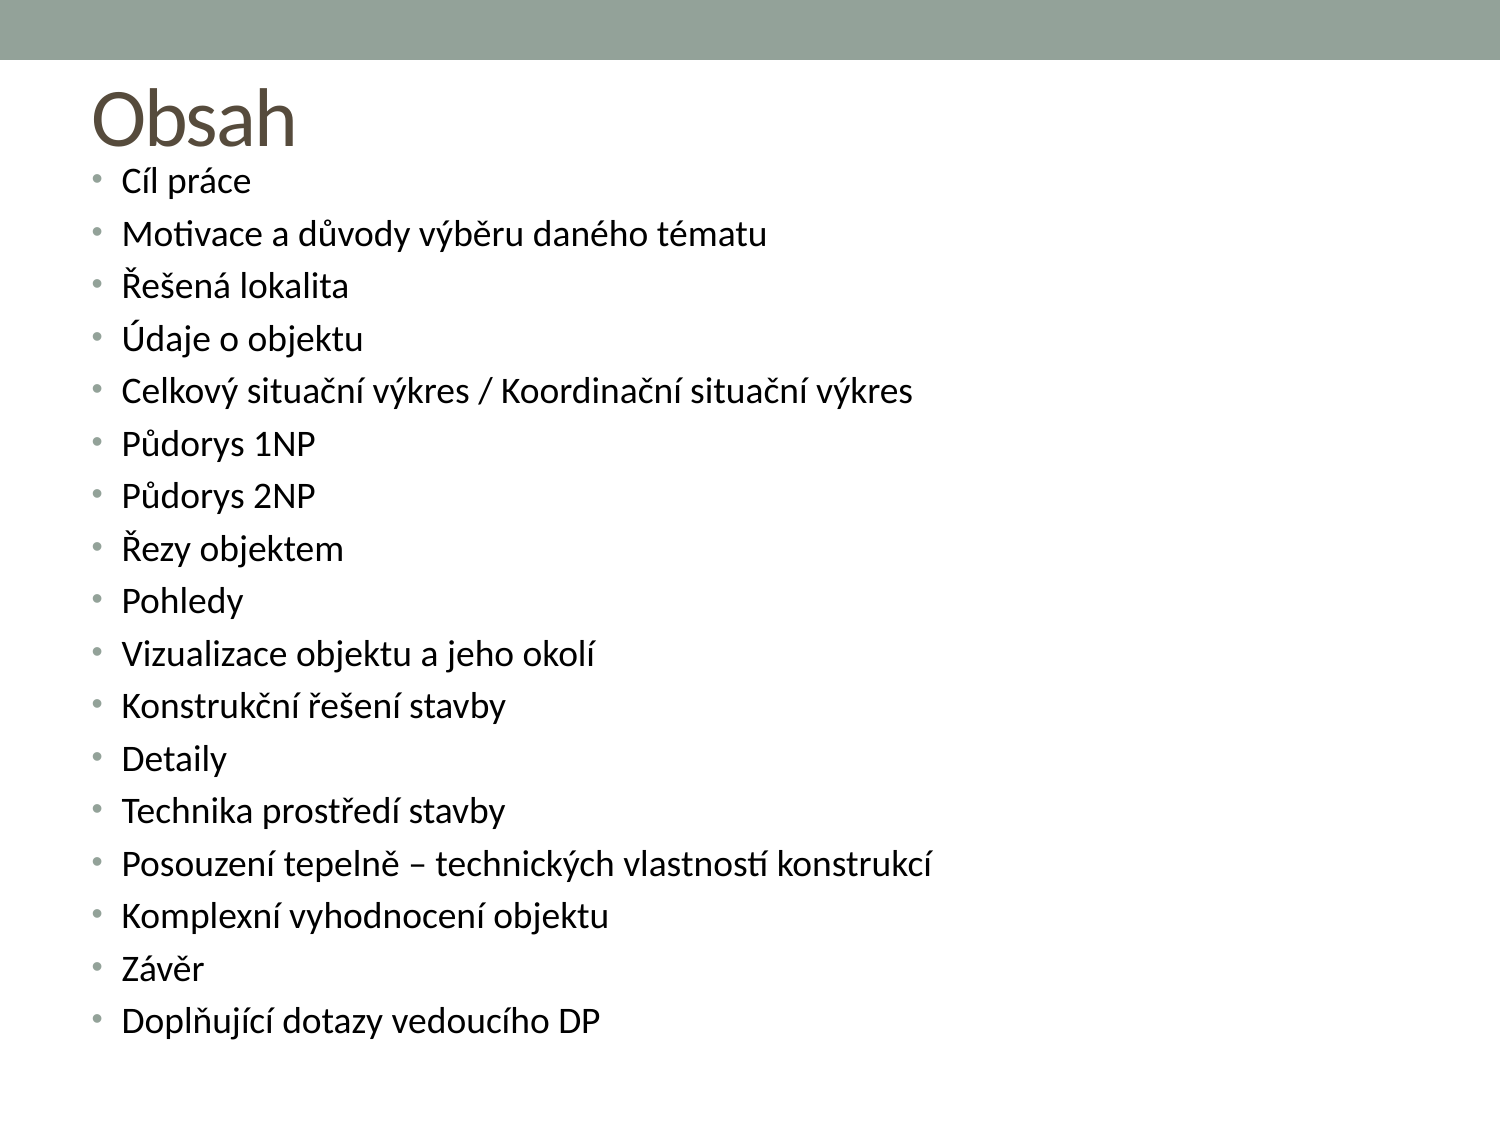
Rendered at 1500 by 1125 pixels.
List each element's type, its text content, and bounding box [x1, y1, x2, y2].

list Cíl práce Motivace a důvody výběru daného tématu Řešená lokalita Údaje o objektu Celkový situační výkres / Koordinační situační výkres Půdorys 1NP Půdorys 2NP Řezy objektem Pohledy Vizualizace objektu a jeho okolí Konstrukční řešení stavby Detaily Technika prostředí stavby Posouzení tepelně – technických vlastností konstrukcí Komplexní vyhodnocení objektu Závěr Doplňující dotazy vedoucího DP [76, 149, 1427, 1094]
title Obsah [76, 19, 1427, 149]
